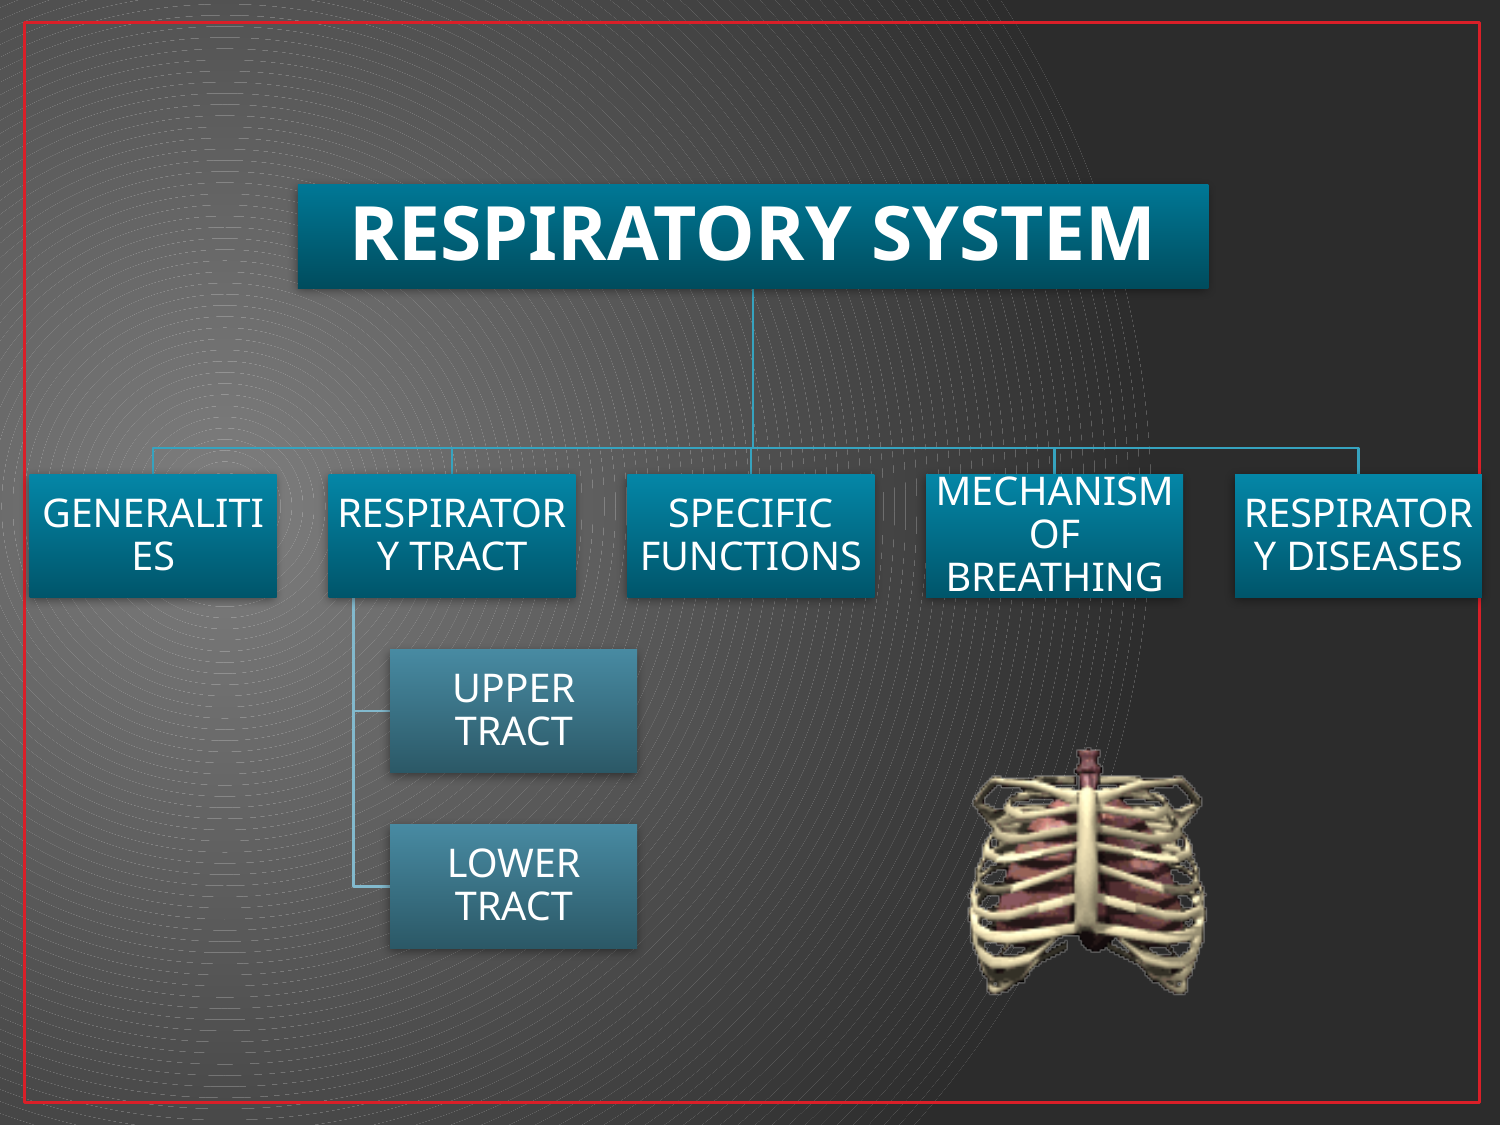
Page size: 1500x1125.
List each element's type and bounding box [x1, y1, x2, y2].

picture [950, 739, 1226, 1015]
list [29, 184, 1483, 1083]
